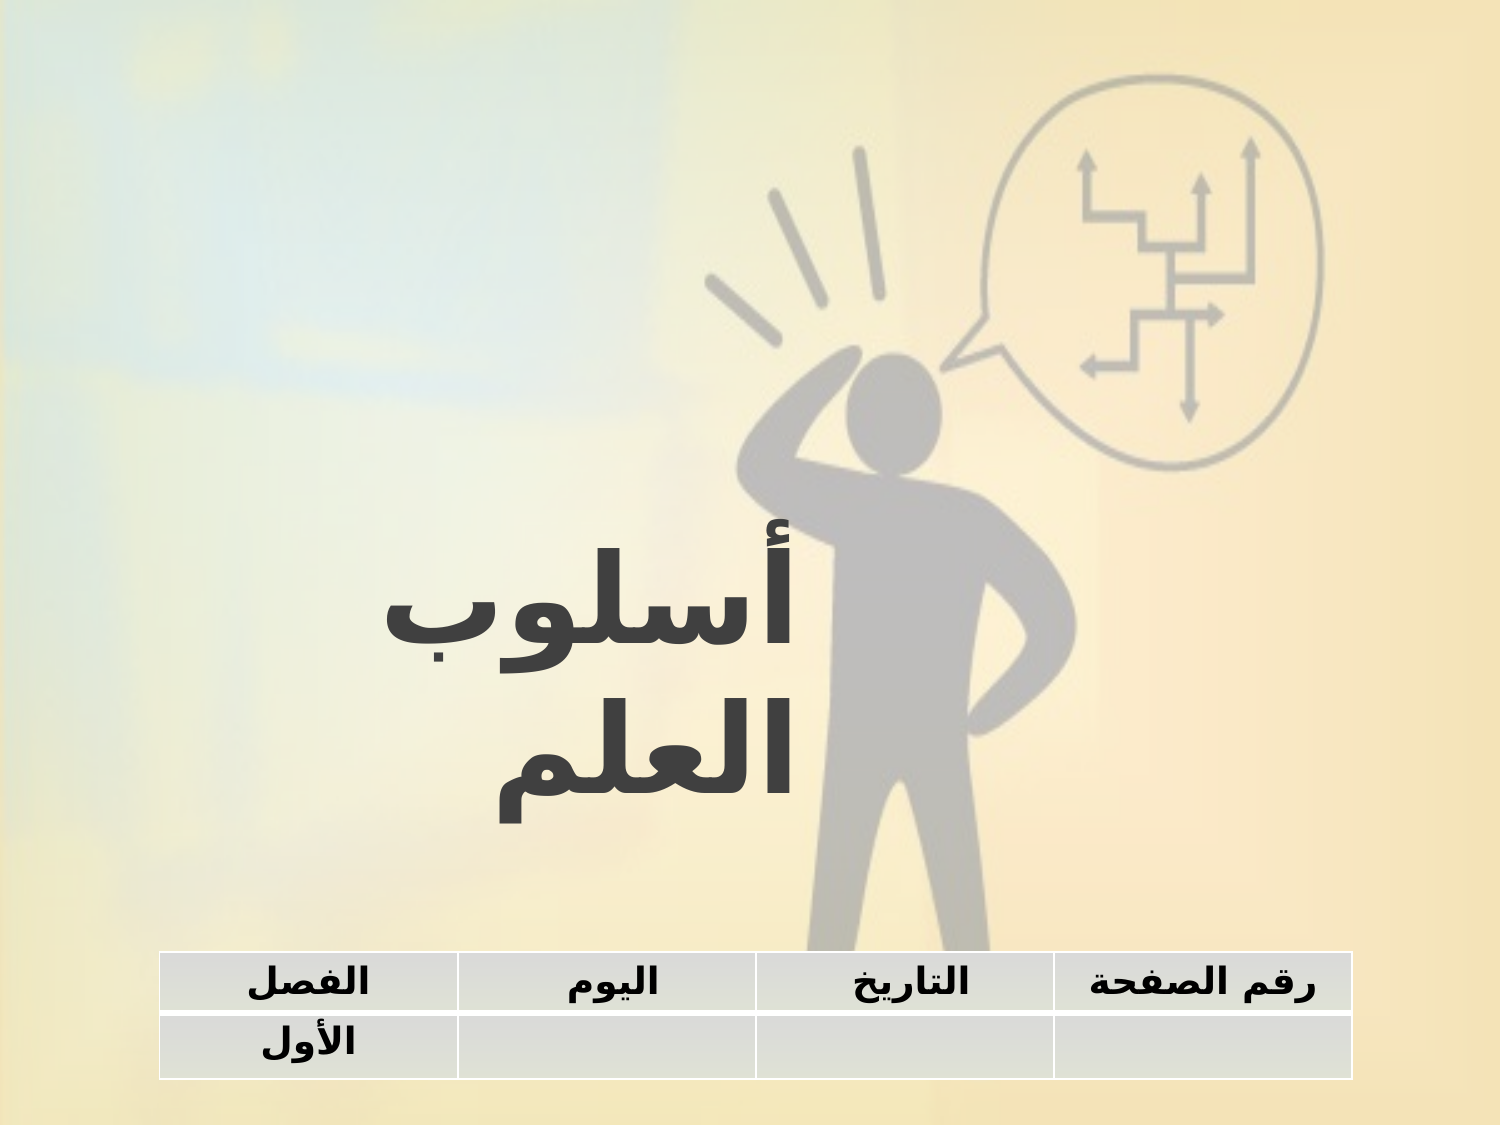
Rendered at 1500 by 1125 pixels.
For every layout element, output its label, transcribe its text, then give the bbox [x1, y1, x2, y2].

table_header اليوم [459, 953, 755, 1010]
table_header الفصل [160, 953, 457, 1010]
table_cell [459, 1016, 755, 1078]
table_cell الأول [160, 1016, 457, 1078]
text_box أسلوب العلم [70, 526, 817, 812]
table_cell [1055, 1016, 1351, 1078]
table_cell [757, 1016, 1053, 1078]
table_header التاريخ [757, 953, 1053, 1010]
table_header رقم الصفحة [1055, 953, 1351, 1010]
